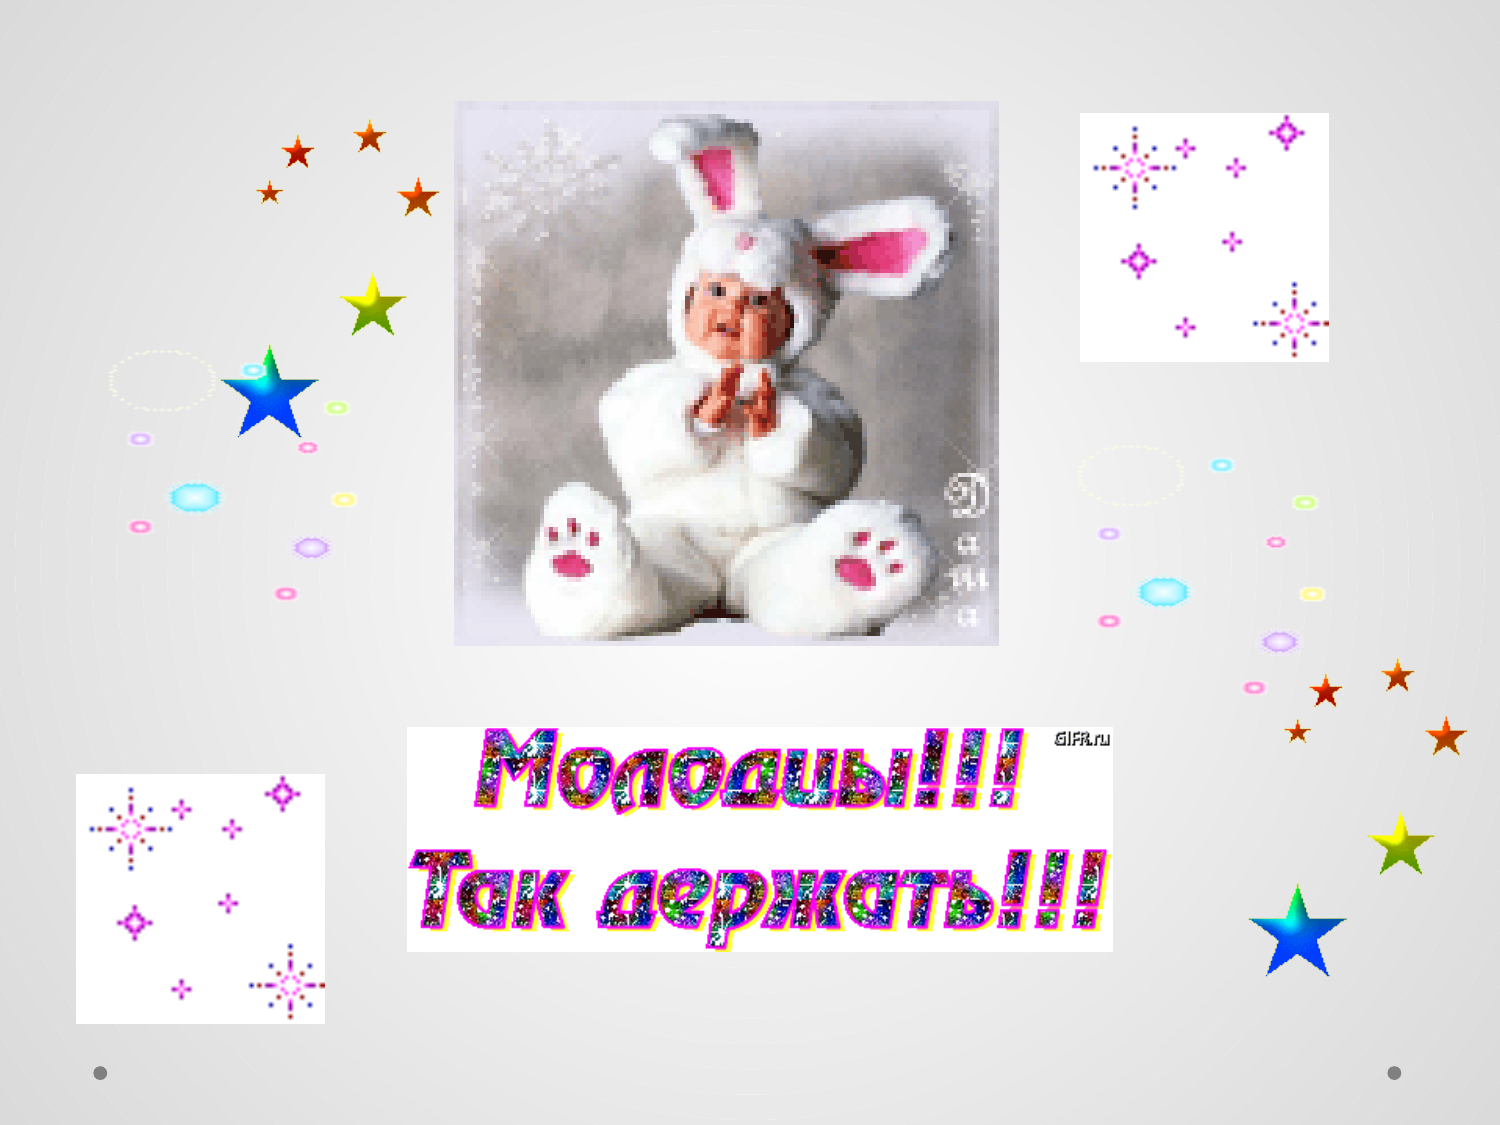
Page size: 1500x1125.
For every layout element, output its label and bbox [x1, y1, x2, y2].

picture [40, 0, 999, 646]
picture [76, 774, 325, 1024]
picture [407, 443, 1500, 1008]
picture [1080, 113, 1329, 362]
